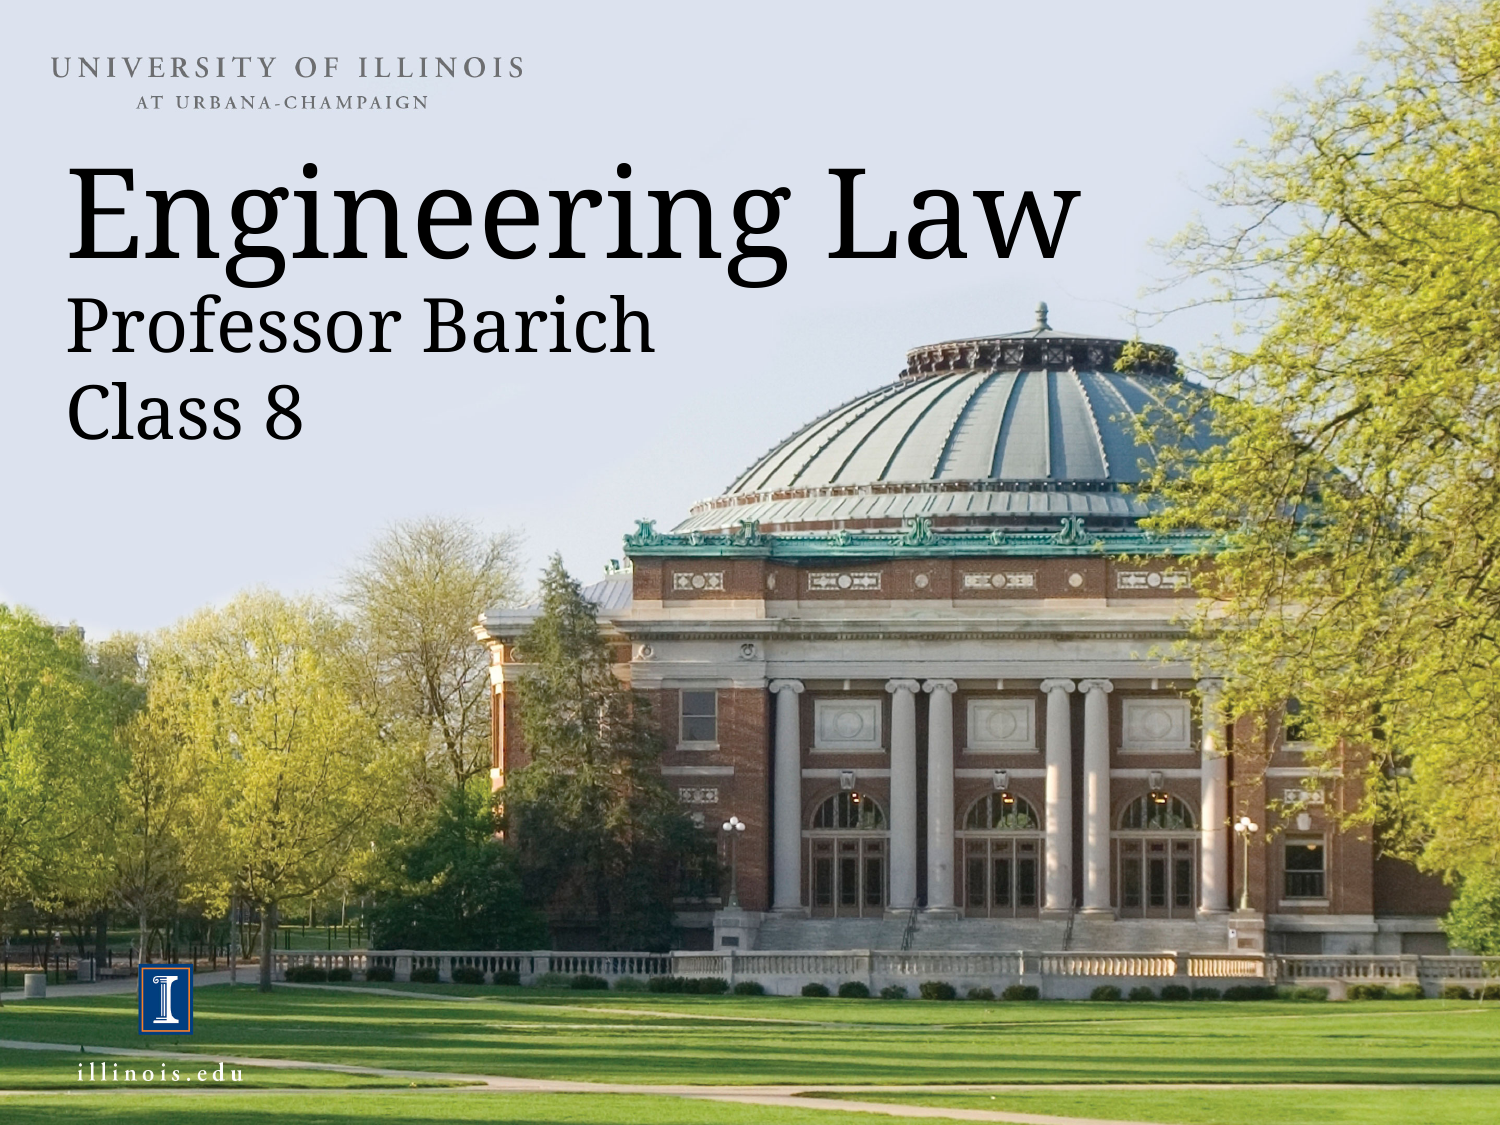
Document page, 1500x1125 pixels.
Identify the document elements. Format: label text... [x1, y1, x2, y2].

subtitle Professor Barich Class 8 [50, 287, 1100, 575]
title Engineering Law [50, 87, 1325, 329]
picture [0, 0, 1500, 1125]
